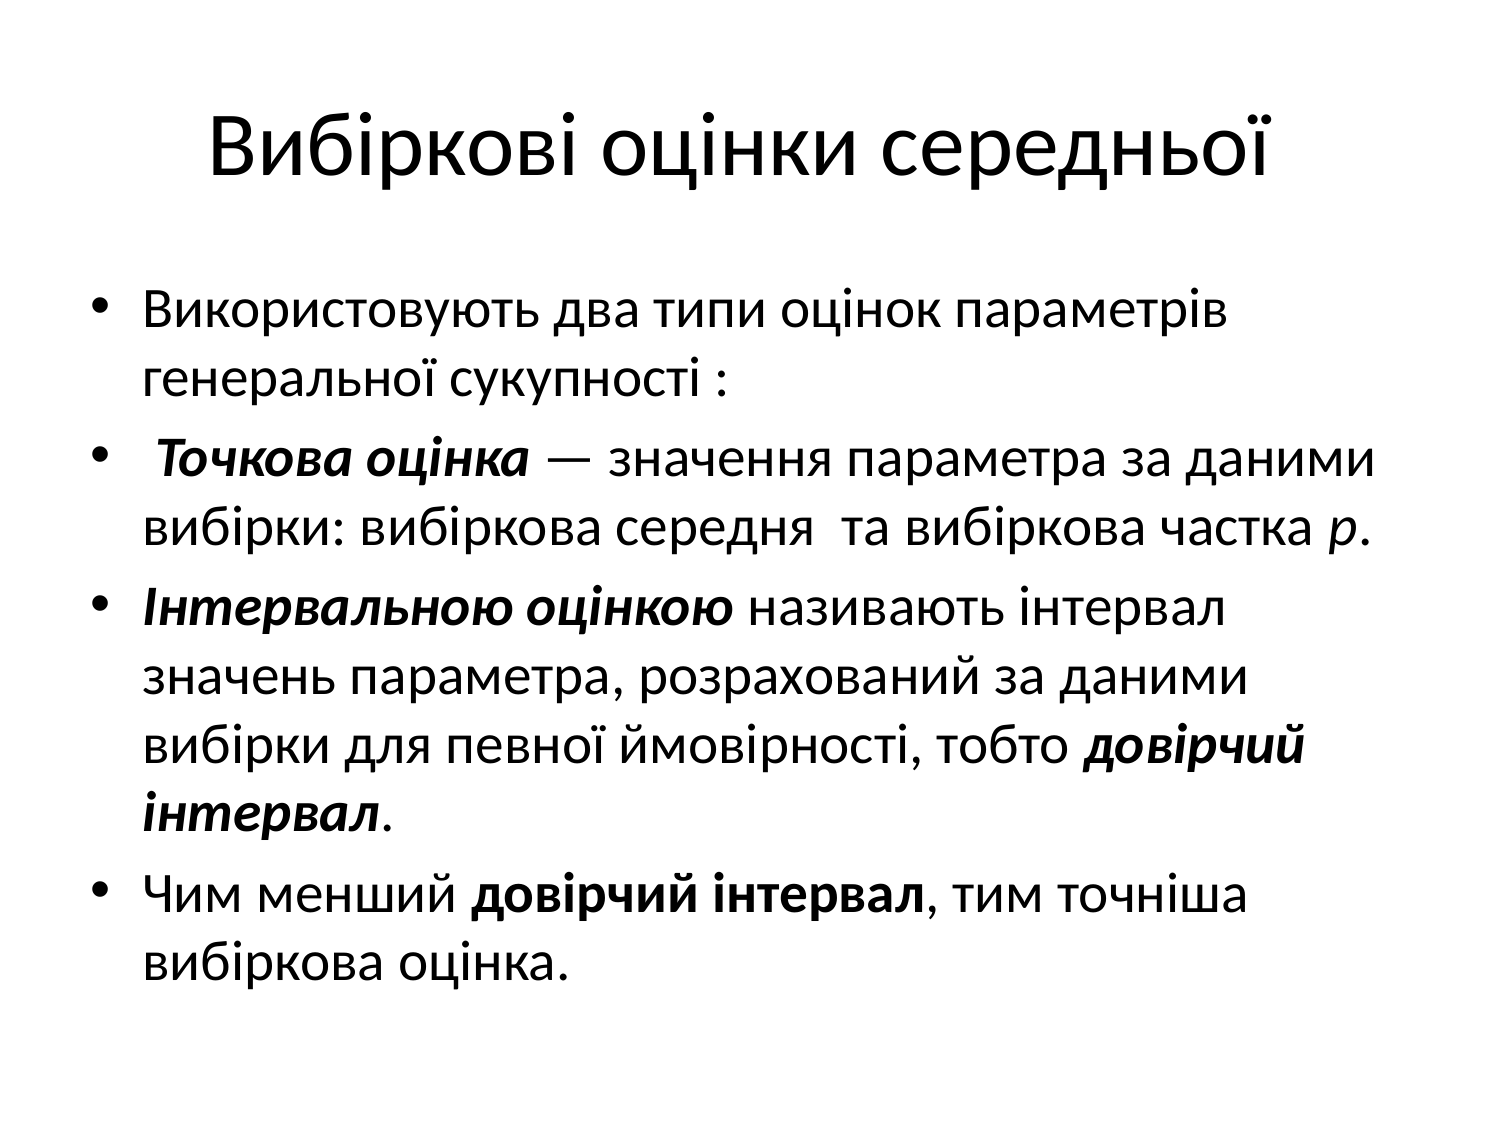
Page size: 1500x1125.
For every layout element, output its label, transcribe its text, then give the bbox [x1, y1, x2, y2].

list Використовують два типи оцінок параметрів генеральної сукупності : Точкова оцінка — значення параметра за даними вибірки: вибіркова середня та вибіркова частка р. Інтервальною оцінкою називають інтервал значень параметра, розрахований за даними вибірки для певної ймовірності, тобто довірчий інтервал. Чим менший довірчий інтервал, тим точніша вибіркова оцінка. [75, 262, 1425, 1059]
title Вибіркові оцінки середньої [75, 45, 1425, 233]
